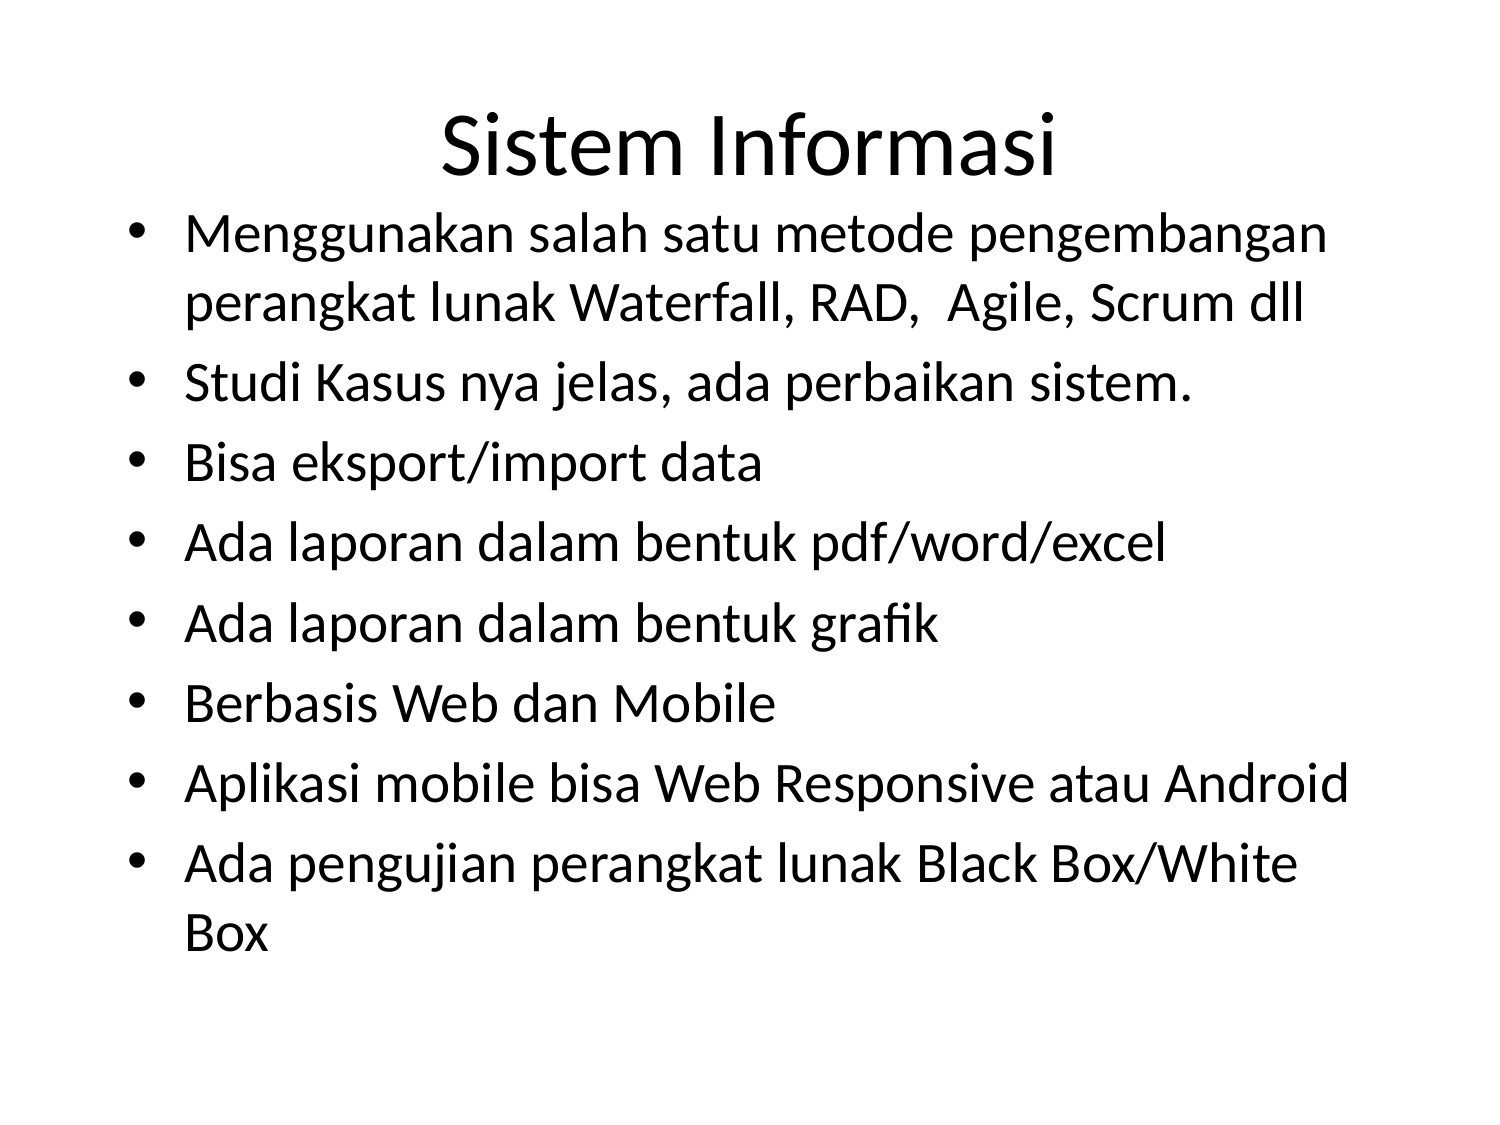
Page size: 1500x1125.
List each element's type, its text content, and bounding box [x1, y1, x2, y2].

list Menggunakan salah satu metode pengembangan perangkat lunak Waterfall, RAD, Agile, Scrum dll Studi Kasus nya jelas, ada perbaikan sistem. Bisa eksport/import data Ada laporan dalam bentuk pdf/word/excel Ada laporan dalam bentuk grafik Berbasis Web dan Mobile Aplikasi mobile bisa Web Responsive atau Android Ada pengujian perangkat lunak Black Box/White Box [112, 187, 1407, 981]
title Sistem Informasi [75, 45, 1425, 233]
